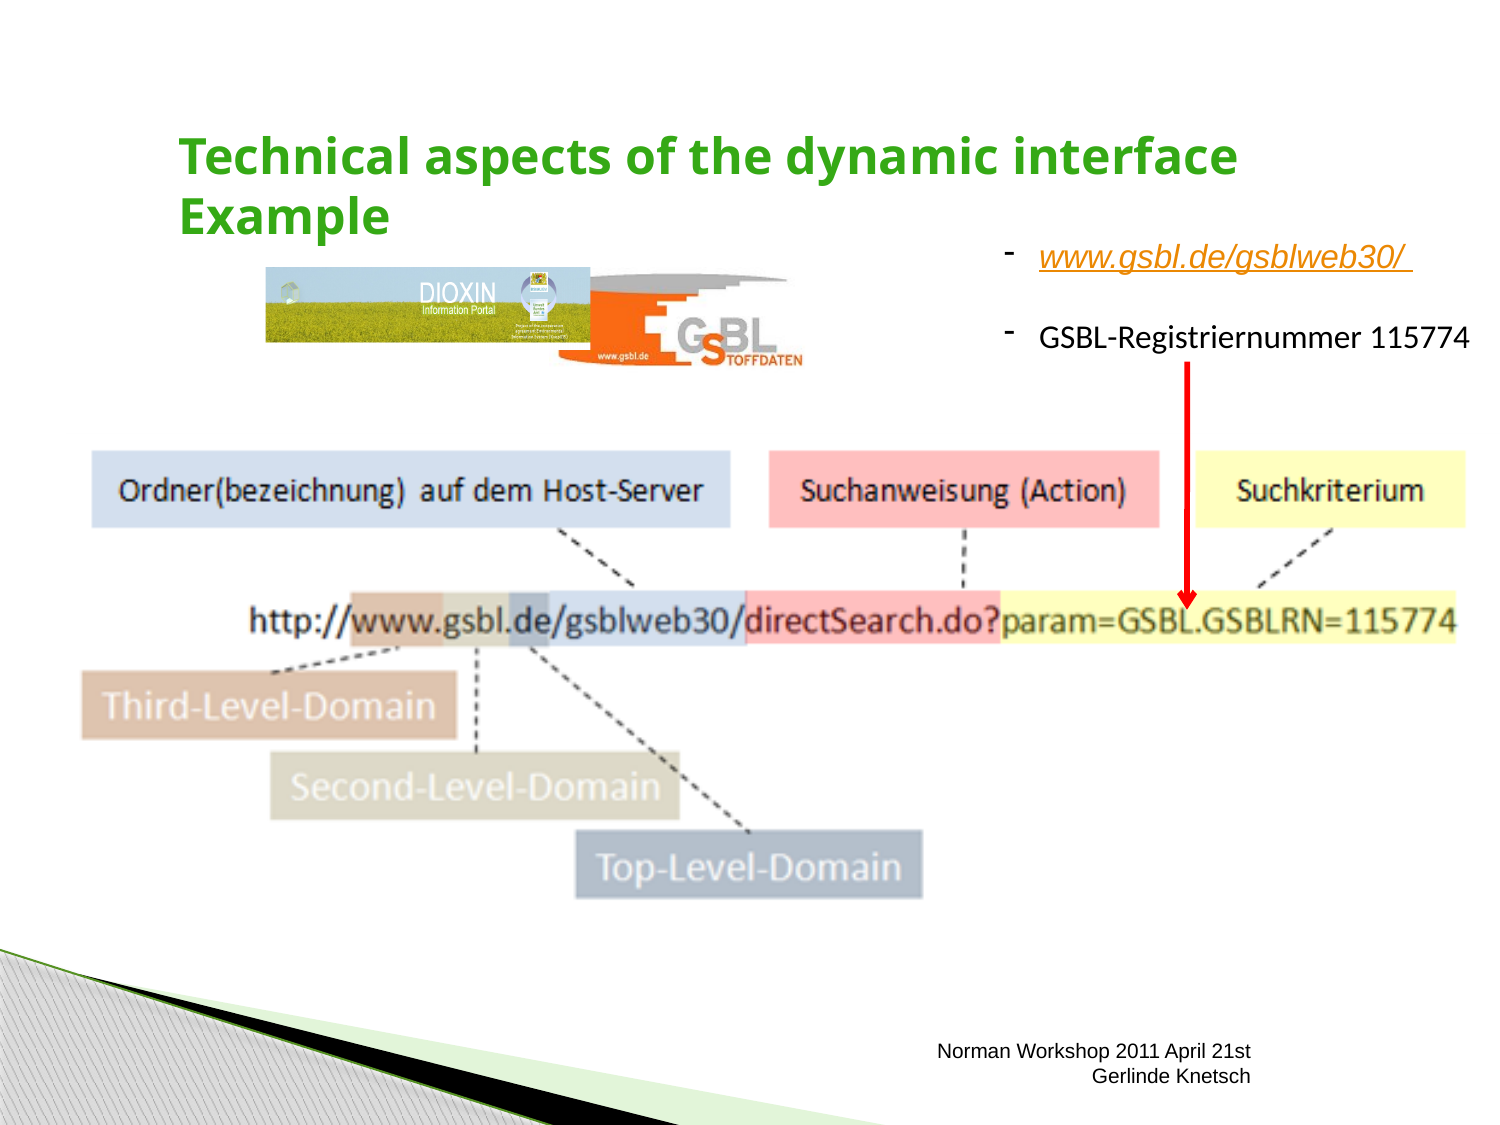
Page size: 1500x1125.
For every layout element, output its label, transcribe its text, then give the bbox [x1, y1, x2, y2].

picture [265, 266, 812, 373]
footer Norman Workshop 2011 April 21st Gerlinde Knetsch [879, 1035, 1266, 1095]
text_box Technical aspects of the dynamic interface Example [164, 117, 1447, 252]
picture [66, 432, 1500, 918]
text_box www.gsbl.de/gsblweb30/ GSBL-Registriernummer 115774 [988, 227, 1486, 408]
